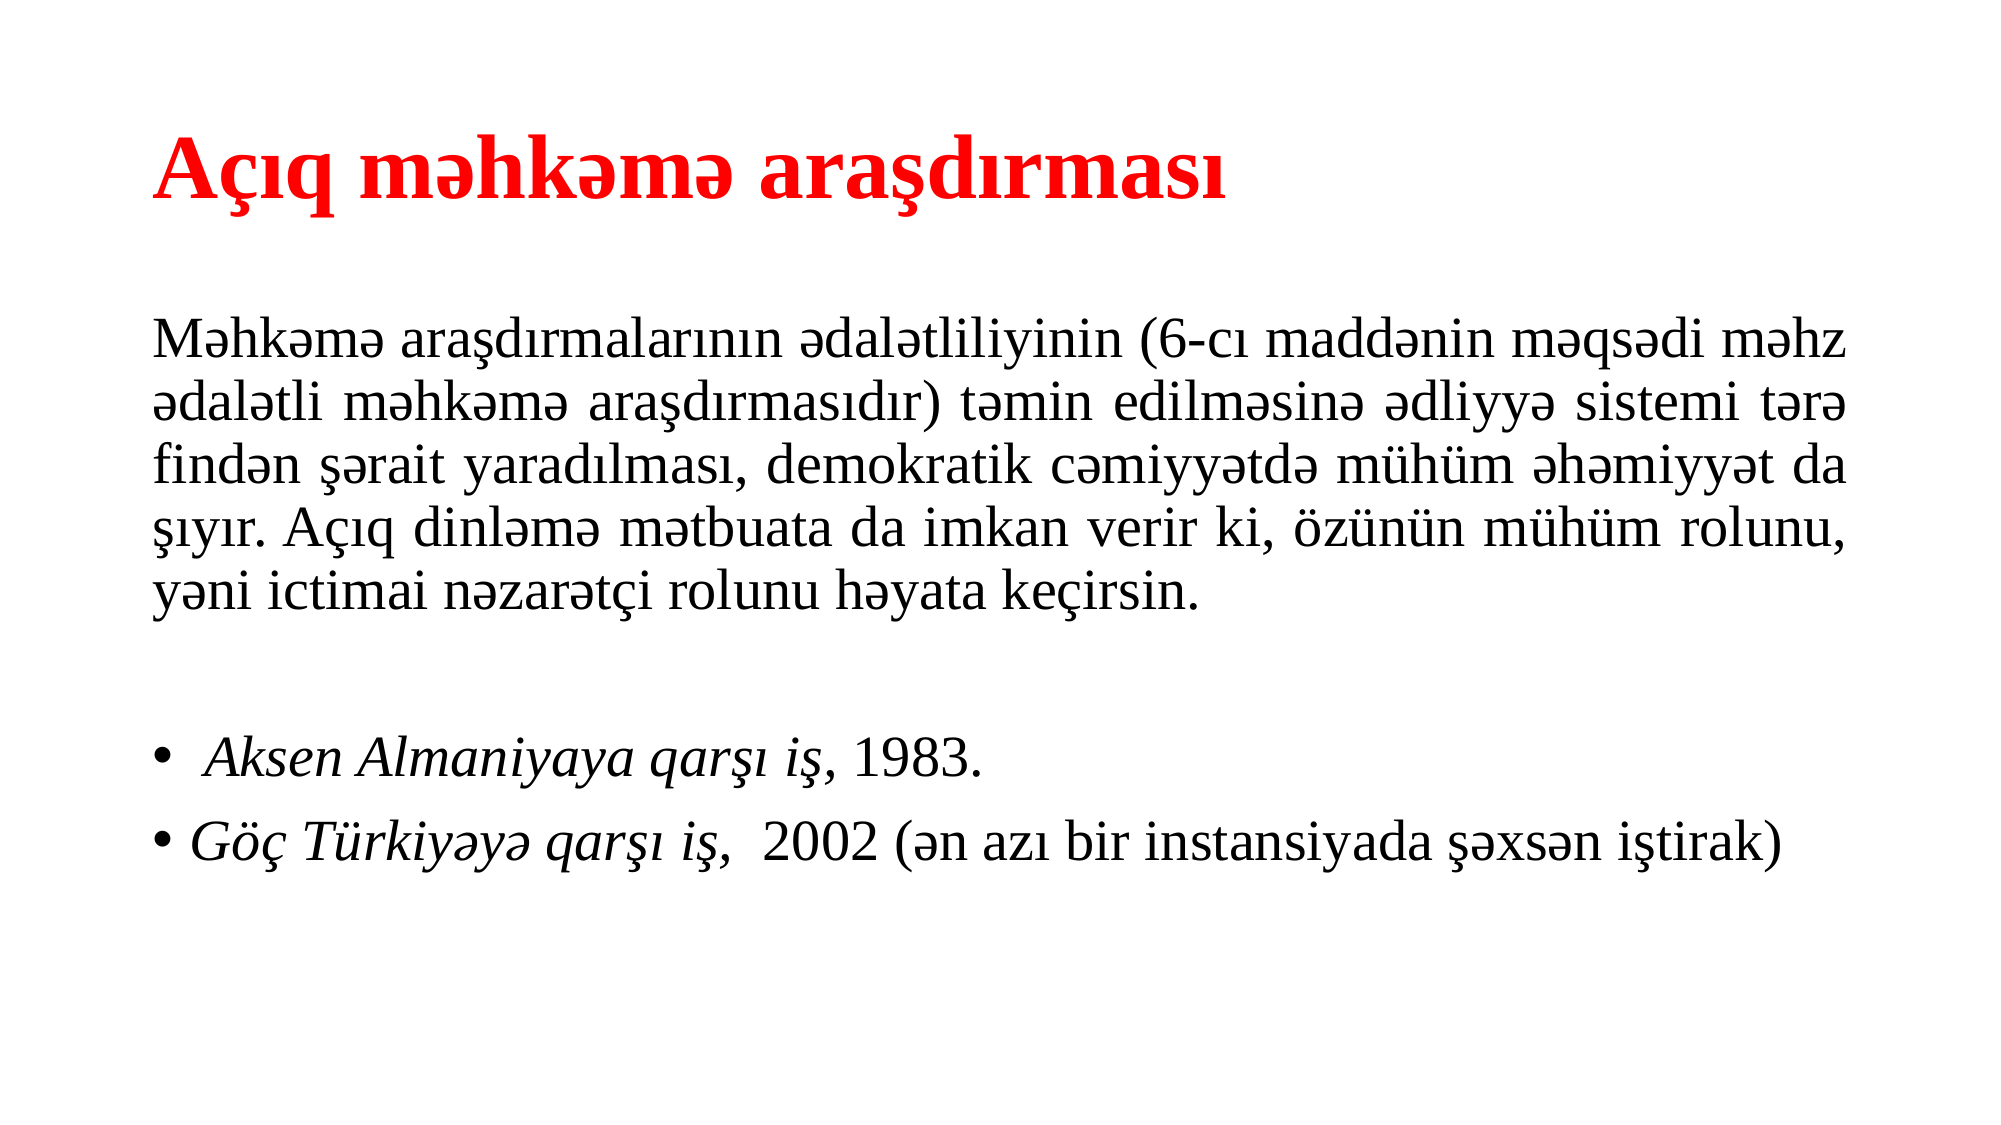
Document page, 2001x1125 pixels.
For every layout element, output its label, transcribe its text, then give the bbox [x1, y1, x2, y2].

title Açıq məhkəmə araşdırması [137, 59, 1863, 278]
list Məh­­­­­­­kə­­­­­­­mə araş­­­­­­­dır­­­­­­­ma­­­­­­­la­­­­­­­rı­­­­­­­nın əda­­­­­­­lət­­­­­­­li­­­­­­­li­­­­­­­yi­­­­­­­nin (6-cı mad­­­­­­­də­­­­­­­nin məq­­­­­­­sə­­­­­­­di məhz əda­­­­­­­lət­­­­­­­li məh­­­­­­­kə­­­­­­­mə araş­­­­­­­dır­­­­­­­ma­­­­­­­sı­­­­­­­dır) tə­­­­­­­min edil­­­­­­­mə­­­­­­­si­­­­­­­nə əd­­­­­­­liy­­­­­­­yə si­s­­­­­­te­­­­­­­mi tə­­­­­­­rə­­­­­­­fin­­­­­­­dən şə­­­­­­­ra­­­­­­­it ya­­­­­­­ra­­­­­­­dıl­­­­­­­ma­­­­­­­sı, de­­­­­­­mok­­­­­­­ra­­­­­­­tik cə­­­­­­­miy­­­­­­­yət­­­­­­­də mü­­­­­­­hüm əhə­­­­­­­miy­­­­­­­yət da­­­­­­­şı­­­­­­­yır. Açıq din­­­­­­­lə­­­­­­­mə mət­­­­­­­bu­­­­­­­a­­­­­­­ta da im­­­­­­­kan ve­­­­­­­rir ki, özü­­­­­­­nün mü­­­­­­­hüm ro­­­­­­­lu­­­­­­­nu, yə­­­­­­­ni ic­­­­­­­ti­­­­­­­ma­­­­­­­i nə­­­­­­­za­­­­­­­rət­­­­­­­çi ro­­­­­­­lu­­­­­­­nu hə­­­­­­­ya­­­­­­­ta ke­­­­­­­çir­­­­­­­sin. Aksen Almaniyaya qarşı iş, 1983. Göç Türkiyəyə qarşı iş, 2002 (ən azı bir instansiyada şəxsən iştirak) [137, 299, 1863, 1014]
